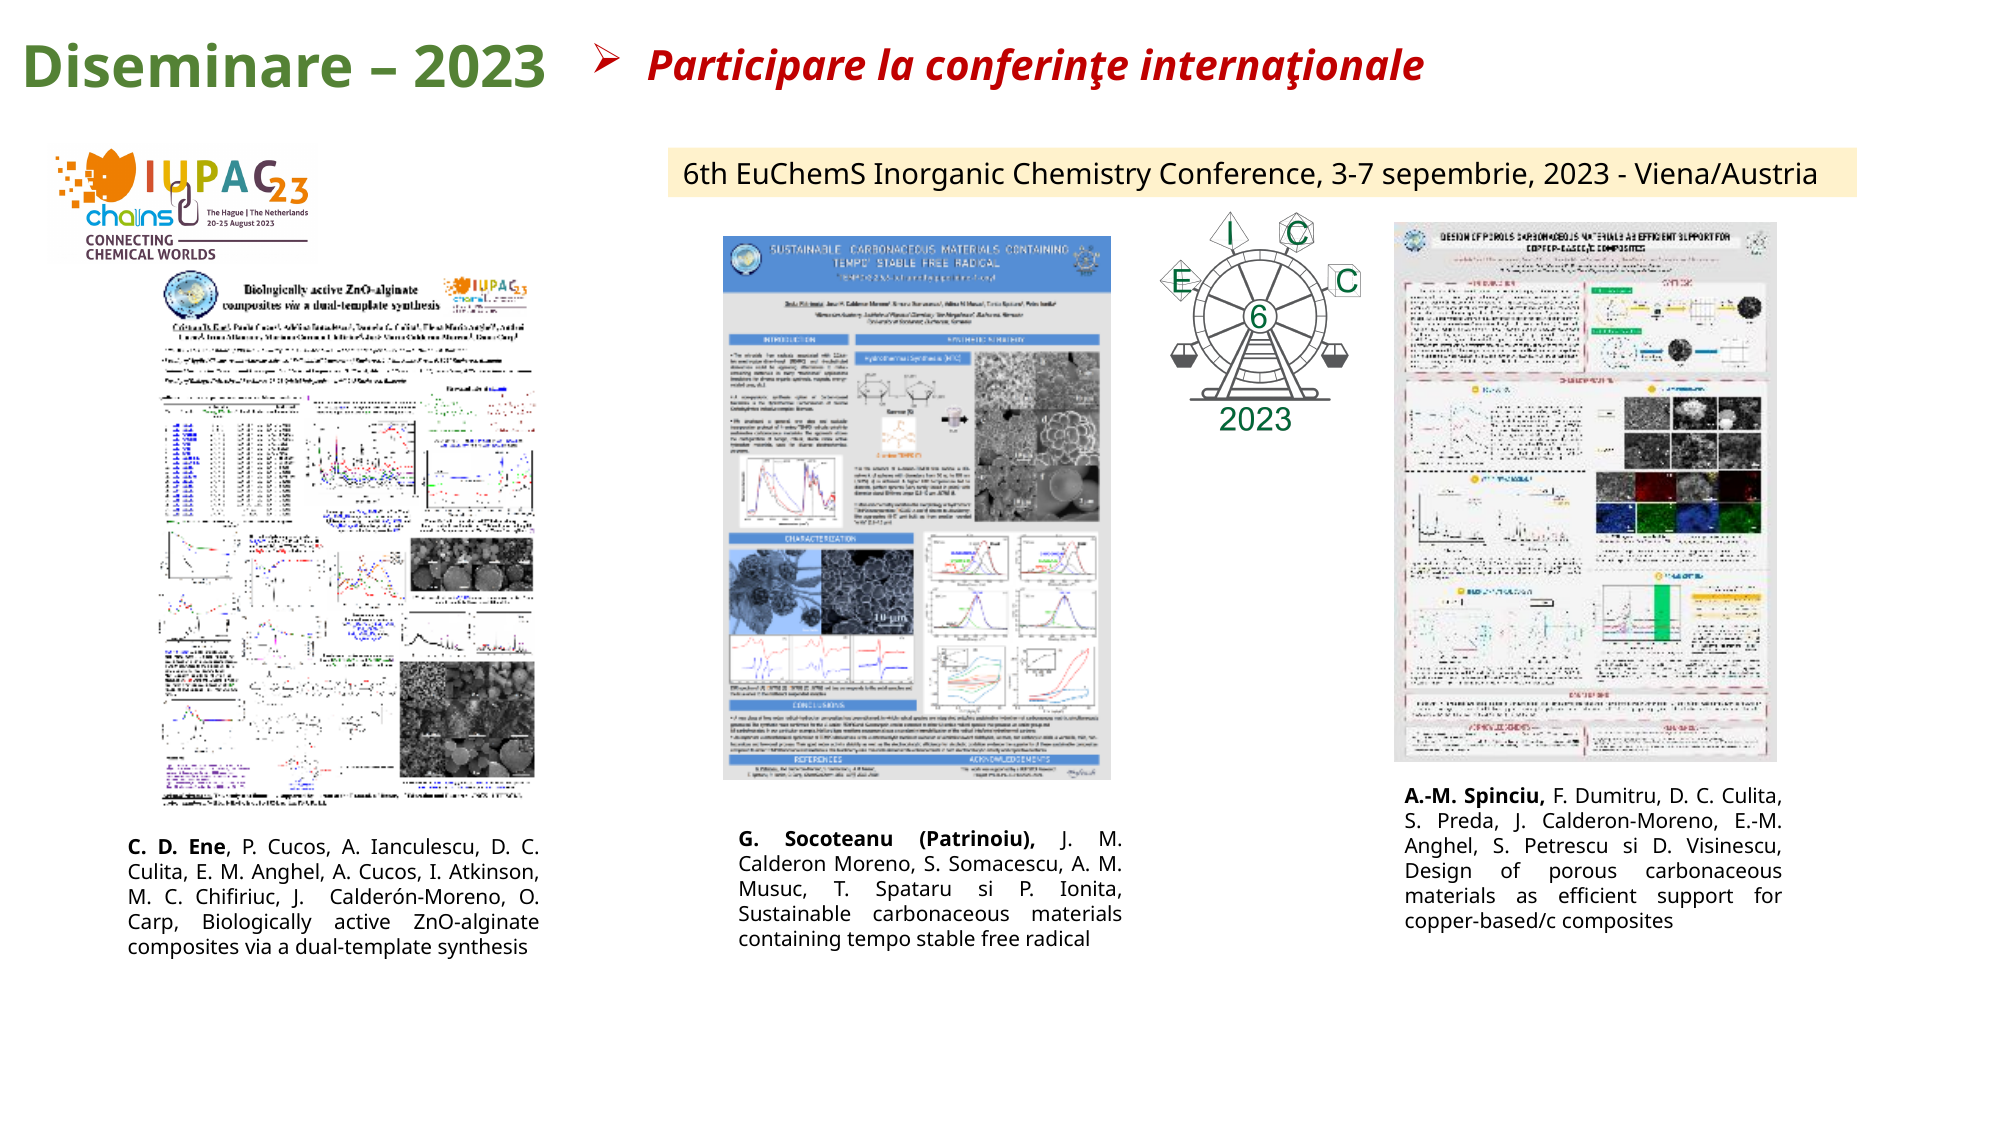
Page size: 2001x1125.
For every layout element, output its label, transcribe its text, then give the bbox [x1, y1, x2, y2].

text_box G. Socoteanu (Patrinoiu), J. M. Calderon Moreno, S. Somacescu, A. M. Musuc, T. Spataru si P. Ionita, Sustainable carbonaceous materials containing tempo stable free radical [723, 817, 1138, 958]
text_box C. D. Ene, P. Cucos, A. Ianculescu, D. C. Culita, E. M. Anghel, A. Cucos, I. Atkinson, M. C. Chifiriuc, J. Calderón-Moreno, O. Carp, Biologically active ZnO-alginate composites via a dual-template synthesis [112, 826, 555, 966]
picture [47, 143, 541, 812]
text_box Participare la conferinţe internaţionale [575, 31, 1441, 97]
text_box 6th EuChemS Inorganic Chemistry Conference, 3-7 sepembrie, 2023 - Viena/Austria [668, 147, 1857, 198]
picture [1394, 222, 1777, 762]
picture [1144, 205, 1381, 442]
picture [723, 236, 1111, 780]
text_box Diseminare – 2023 [7, 21, 613, 107]
text_box A.-M. Spinciu, F. Dumitru, D. C. Culita, S. Preda, J. Calderon-Moreno, E.-M. Anghel, S. Petrescu si D. Visinescu, Design of porous carbonaceous materials as efficient support for copper-based/c composites [1389, 775, 1798, 941]
